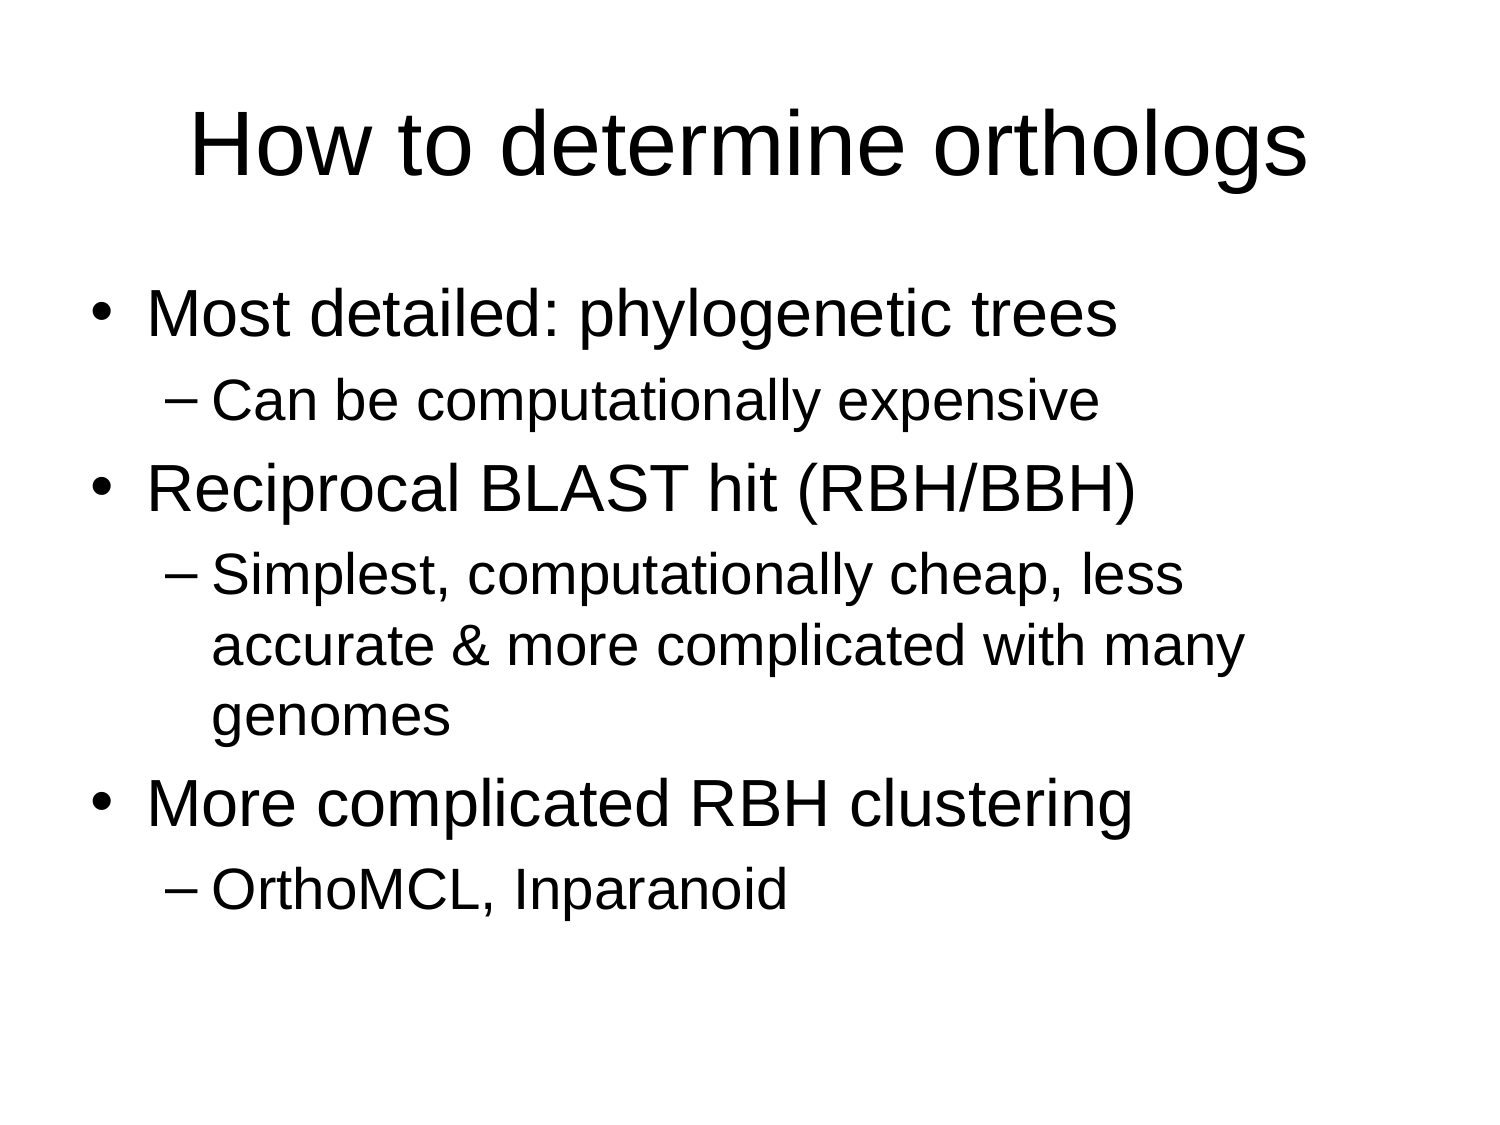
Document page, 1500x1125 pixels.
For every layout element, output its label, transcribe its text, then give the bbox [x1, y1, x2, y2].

list Most detailed: phylogenetic trees Can be computationally expensive Reciprocal BLAST hit (RBH/BBH) Simplest, computationally cheap, less accurate & more complicated with many genomes More complicated RBH clustering OrthoMCL, Inparanoid [75, 262, 1425, 1005]
title How to determine orthologs [75, 45, 1425, 233]
